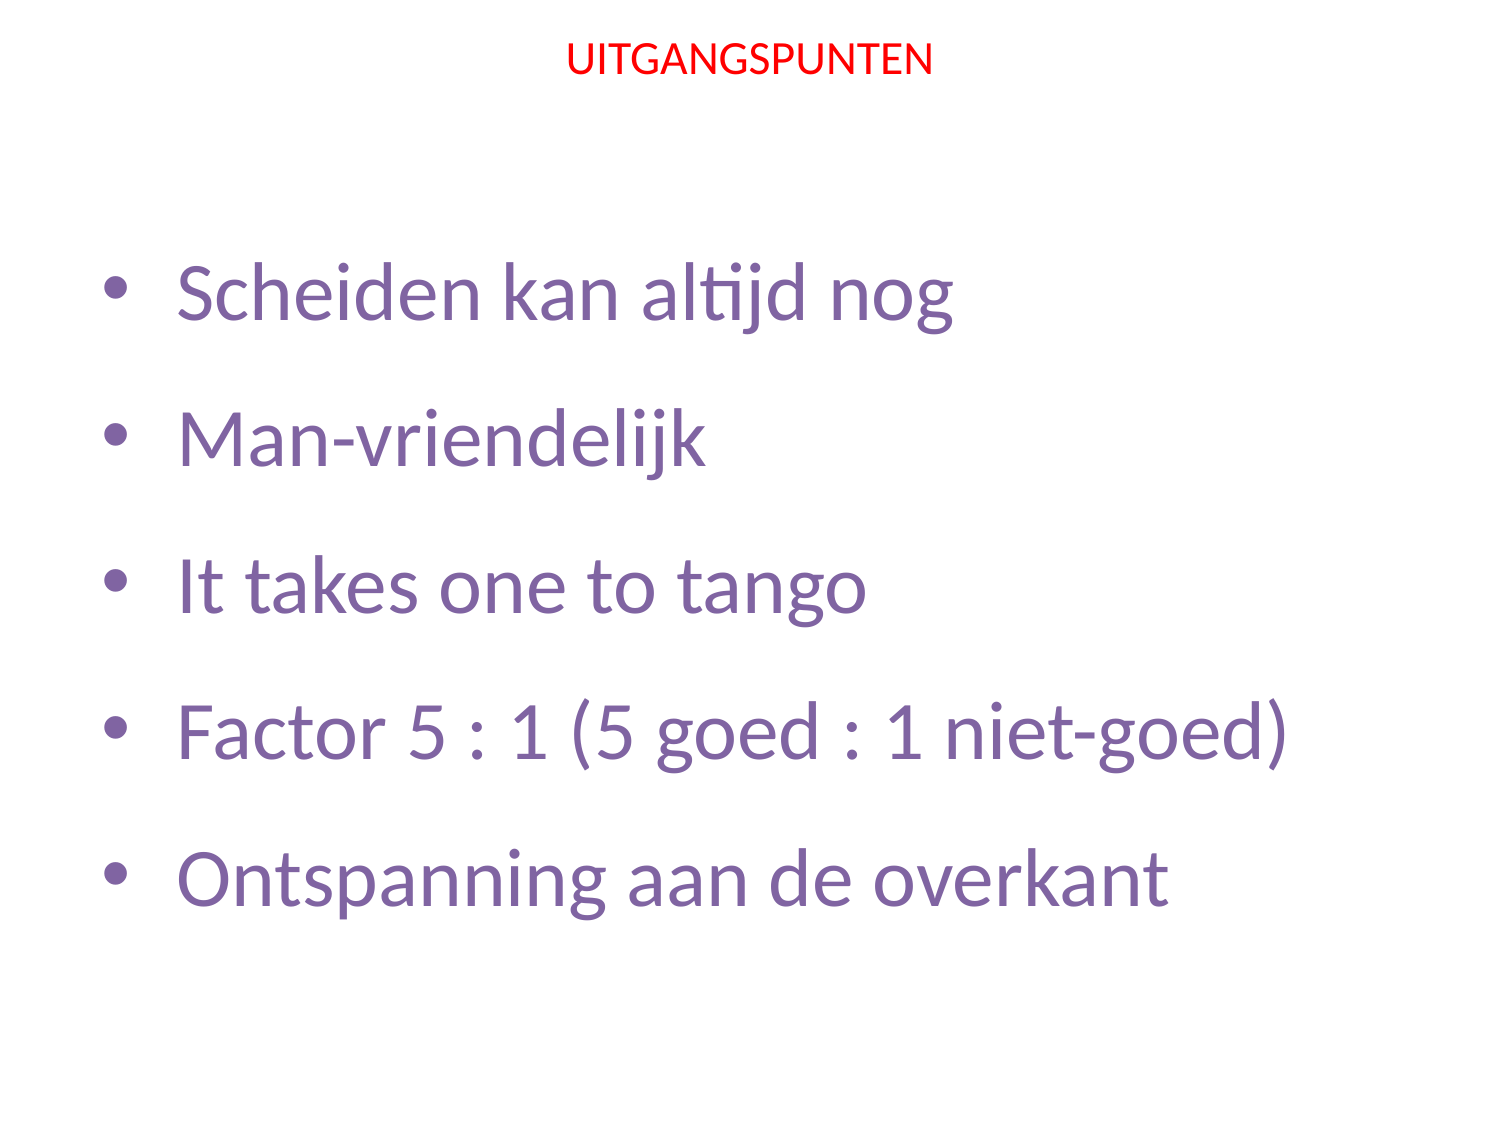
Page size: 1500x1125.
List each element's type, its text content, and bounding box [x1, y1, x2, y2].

title UITGANGSPUNTEN [112, 19, 1388, 92]
subtitle Scheiden kan altijd nog Man-vriendelijk It takes one to tango Factor 5 : 1 (5 goed : 1 niet-goed) Ontspanning aan de overkant [86, 112, 1446, 1125]
